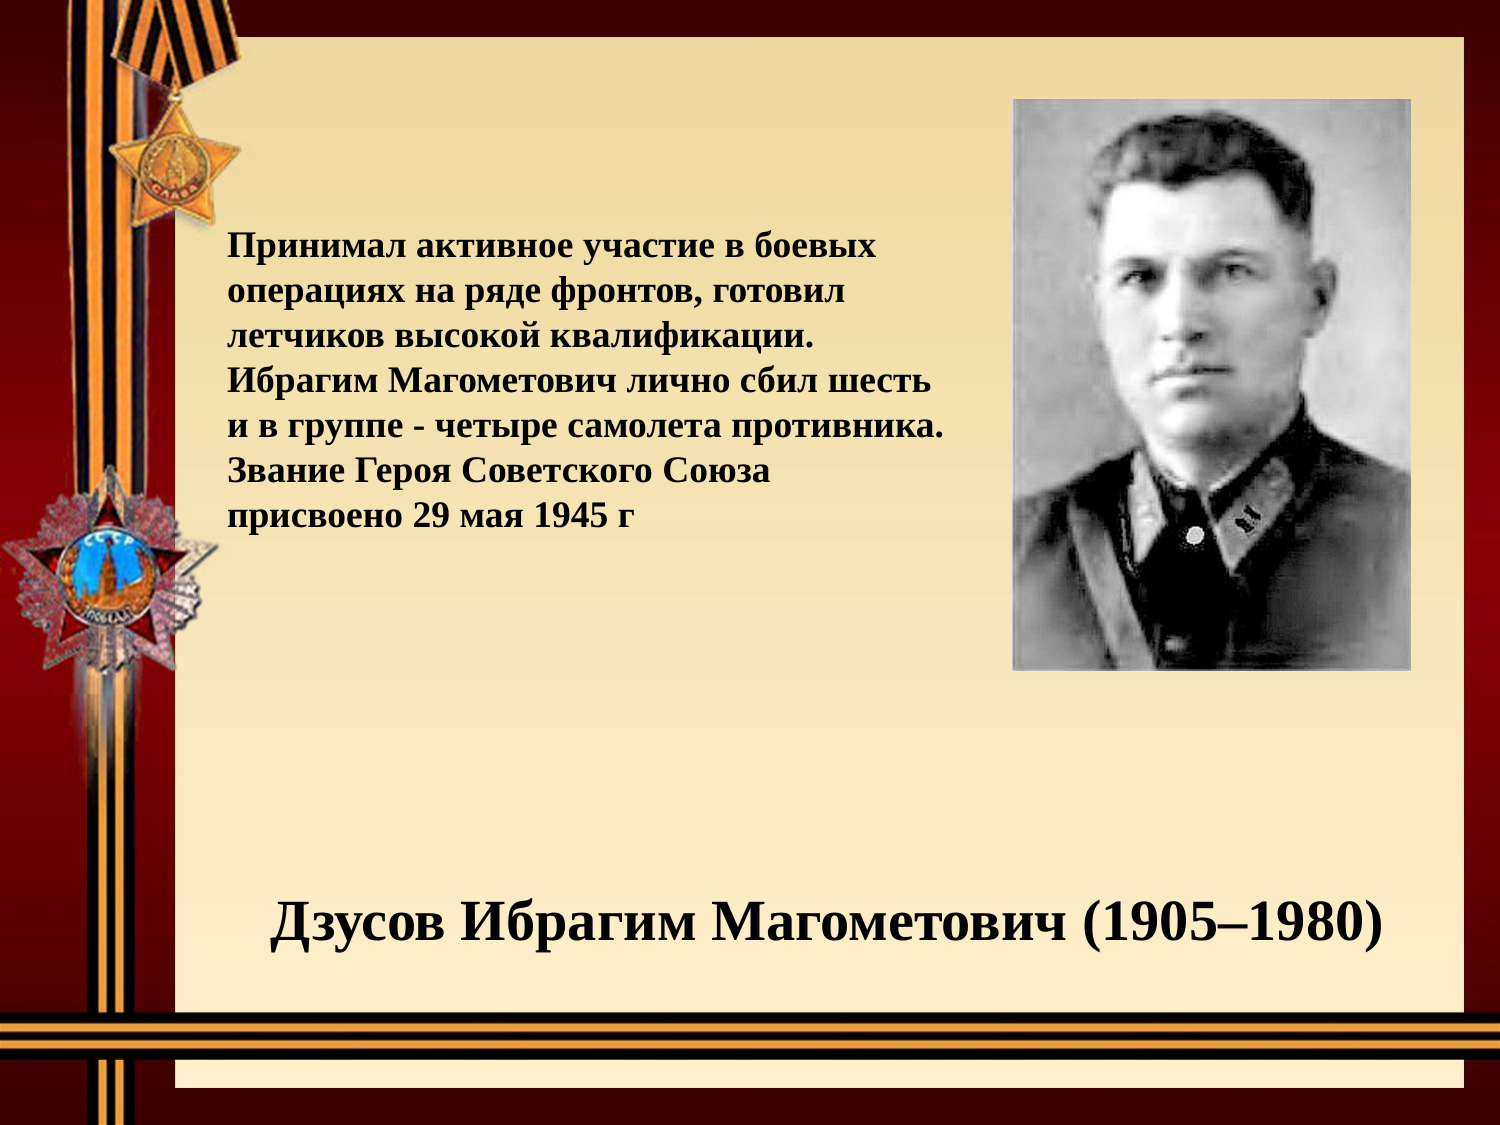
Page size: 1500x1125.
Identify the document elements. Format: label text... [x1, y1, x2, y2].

text_box Дзусов Ибрагим Магометович (1905–1980) [255, 875, 1400, 1005]
picture [0, 0, 1500, 1125]
text_box Принимал активное участие в боевых операциях на ряде фронтов, готовил летчиков высокой квалификации. Ибрагим Магометович лично сбил шесть и в группе - четыре самолета противника. Звание Героя Советского Союза присвоено 29 мая 1945 г [212, 212, 963, 543]
